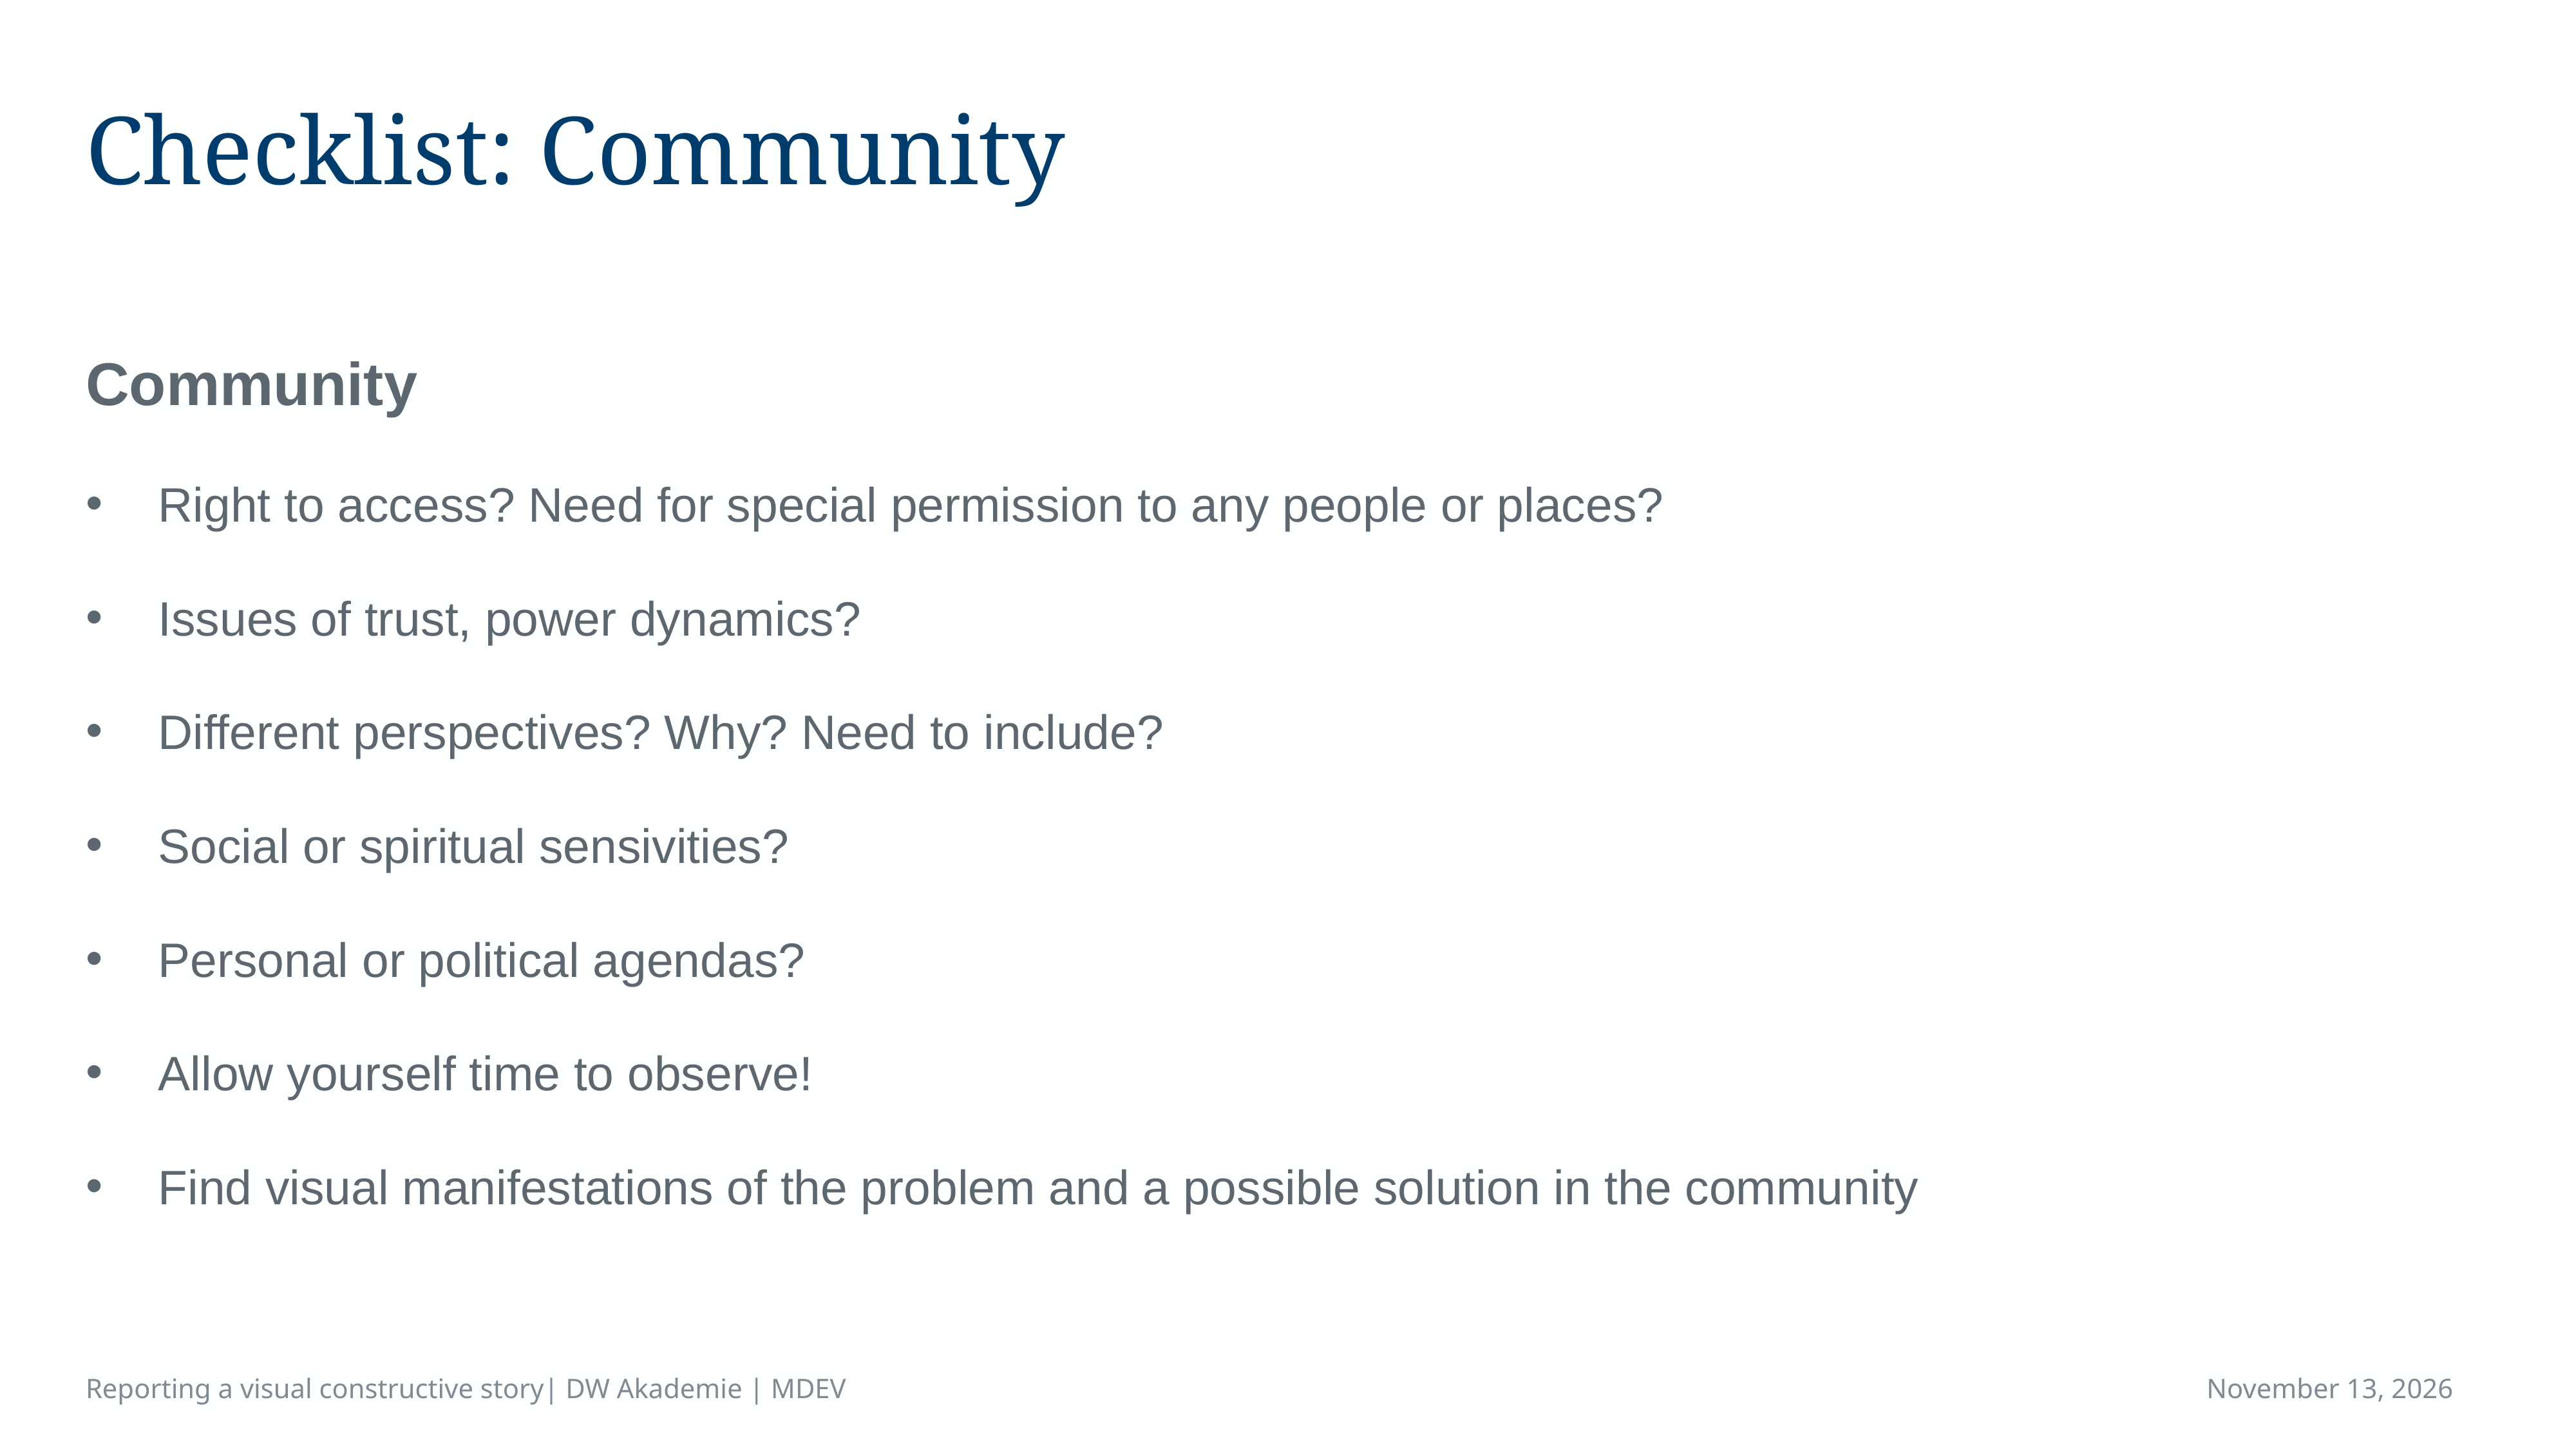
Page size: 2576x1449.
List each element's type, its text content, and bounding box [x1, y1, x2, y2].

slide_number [2006, 1359, 2463, 1421]
title Checklist: Community [76, 76, 2463, 200]
list Community Right to access? Need for special permission to any people or places? Issues of trust, power dynamics? Different perspectives? Why? Need to include? Social or spiritual sensivities? Personal or political agendas? Allow yourself time to observe! Find visual manifestations of the problem and a possible solution in the community [76, 304, 2464, 1224]
footer Reporting a visual constructive story| DW Akademie | MDEV [76, 1359, 1584, 1421]
